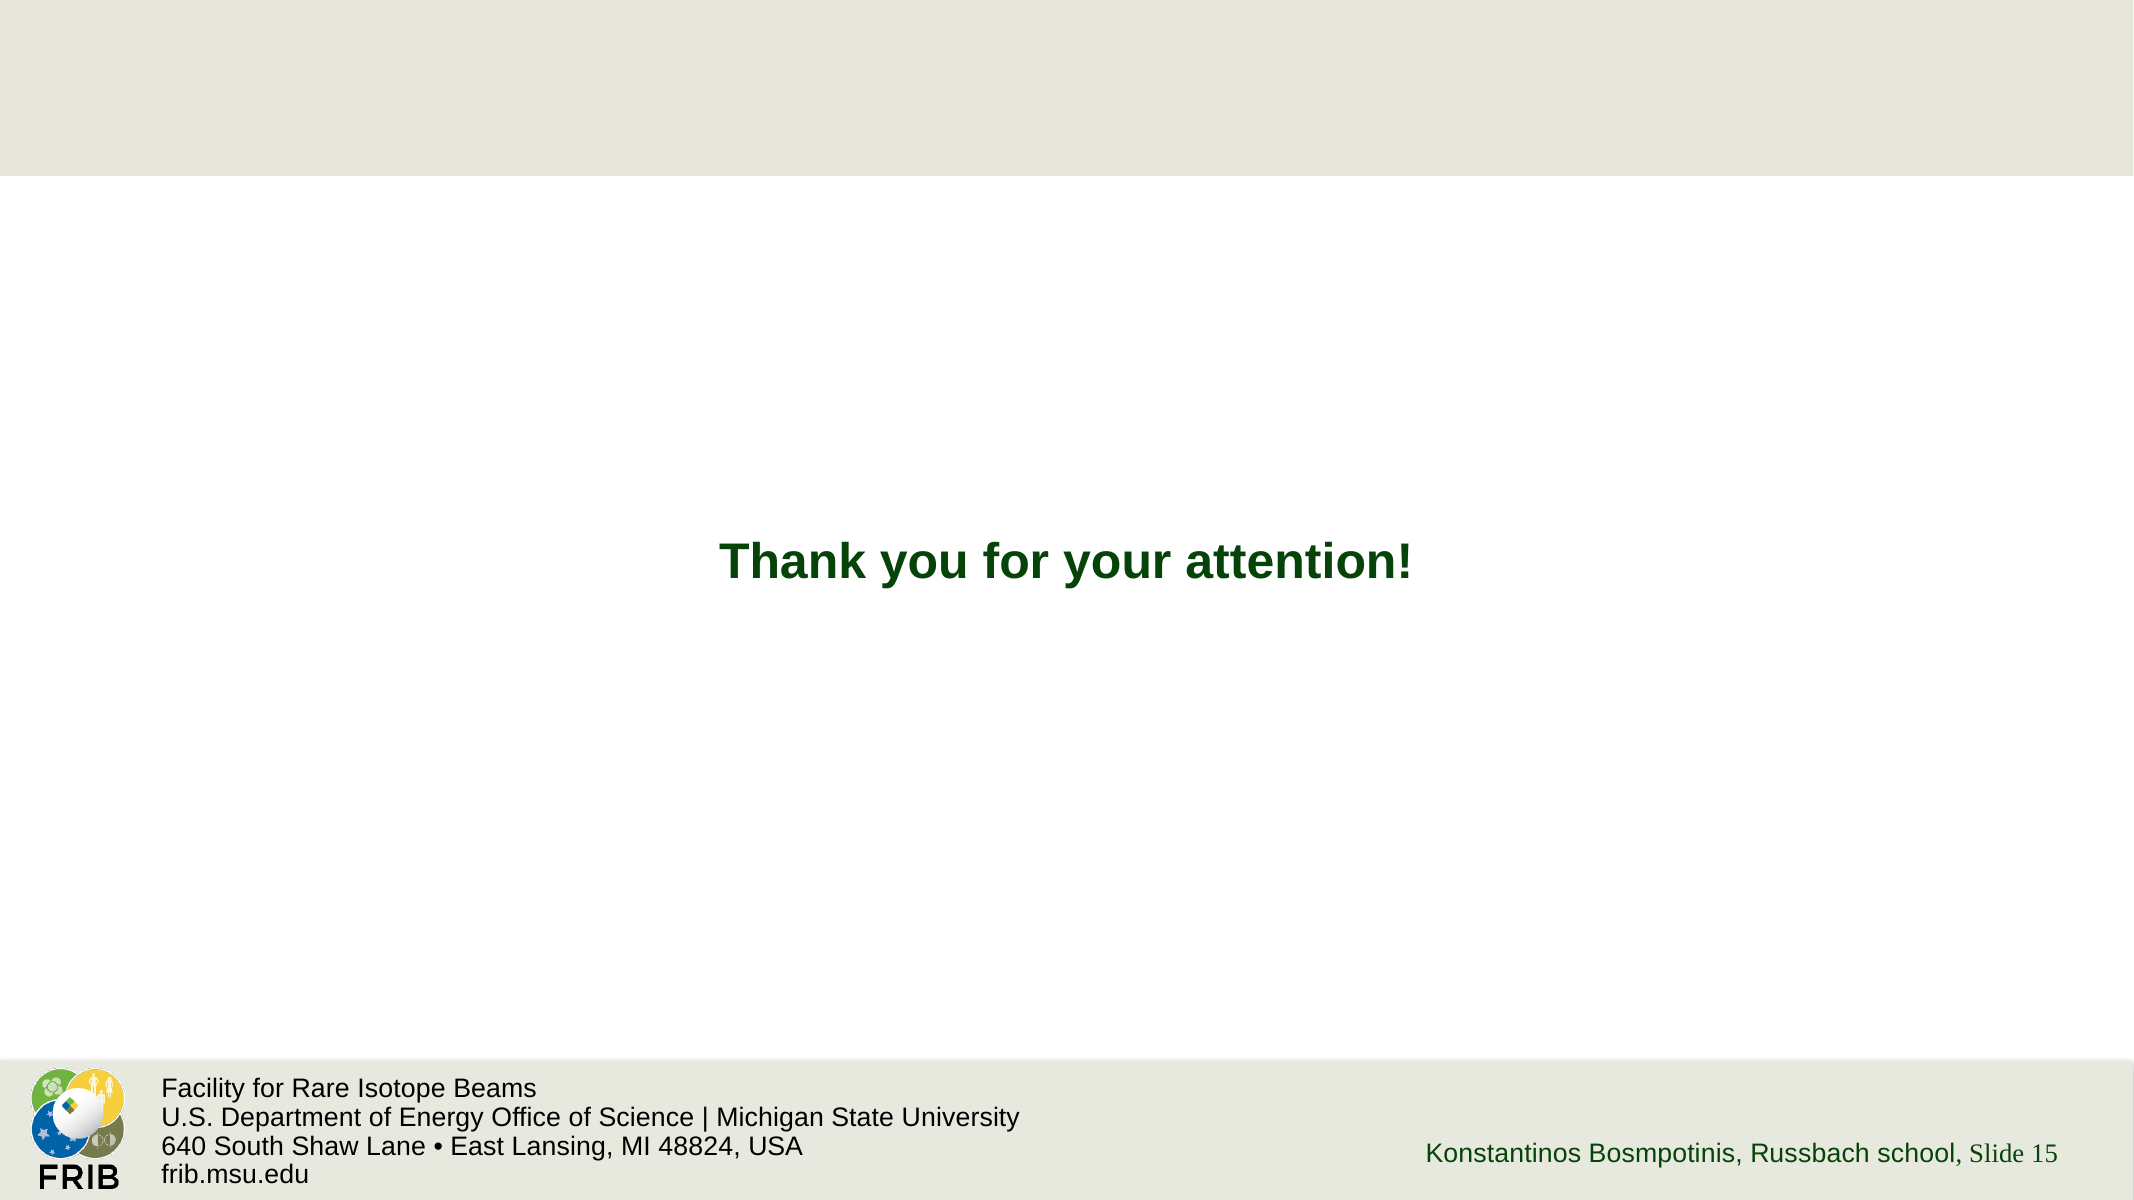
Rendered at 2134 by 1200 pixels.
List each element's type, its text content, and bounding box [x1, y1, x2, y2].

footer Konstantinos Bosmpotinis, Russbach school [1066, 1112, 1955, 1176]
picture [0, 0, 2134, 176]
picture [23, 1060, 132, 1189]
list Thank you for your attention! [17, 449, 2116, 601]
slide_number , Slide 15 [1955, 1112, 2134, 1176]
